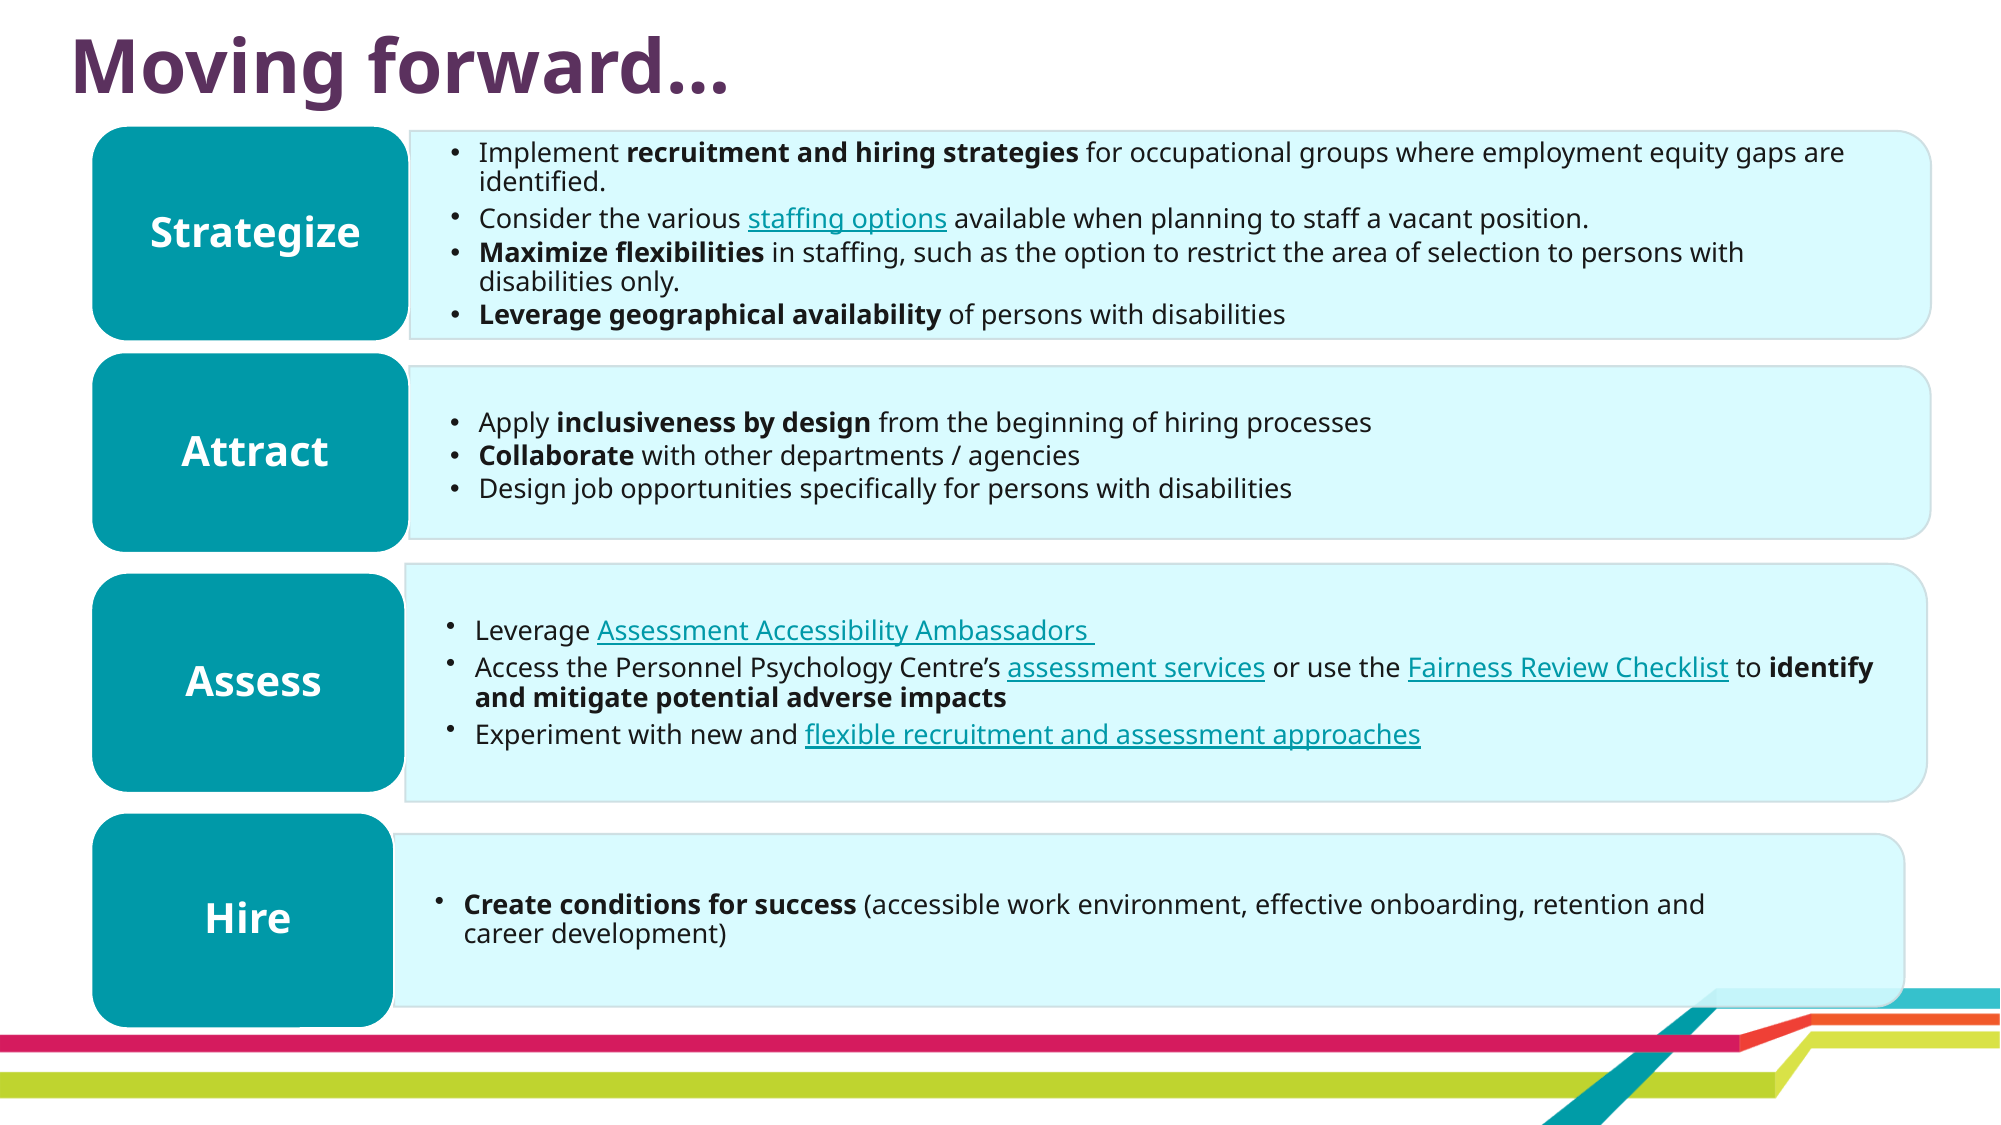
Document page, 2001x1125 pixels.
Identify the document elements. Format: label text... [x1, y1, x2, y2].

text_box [55, 125, 1967, 1029]
title Moving forward… [55, 5, 1780, 125]
picture [0, 988, 2000, 1125]
